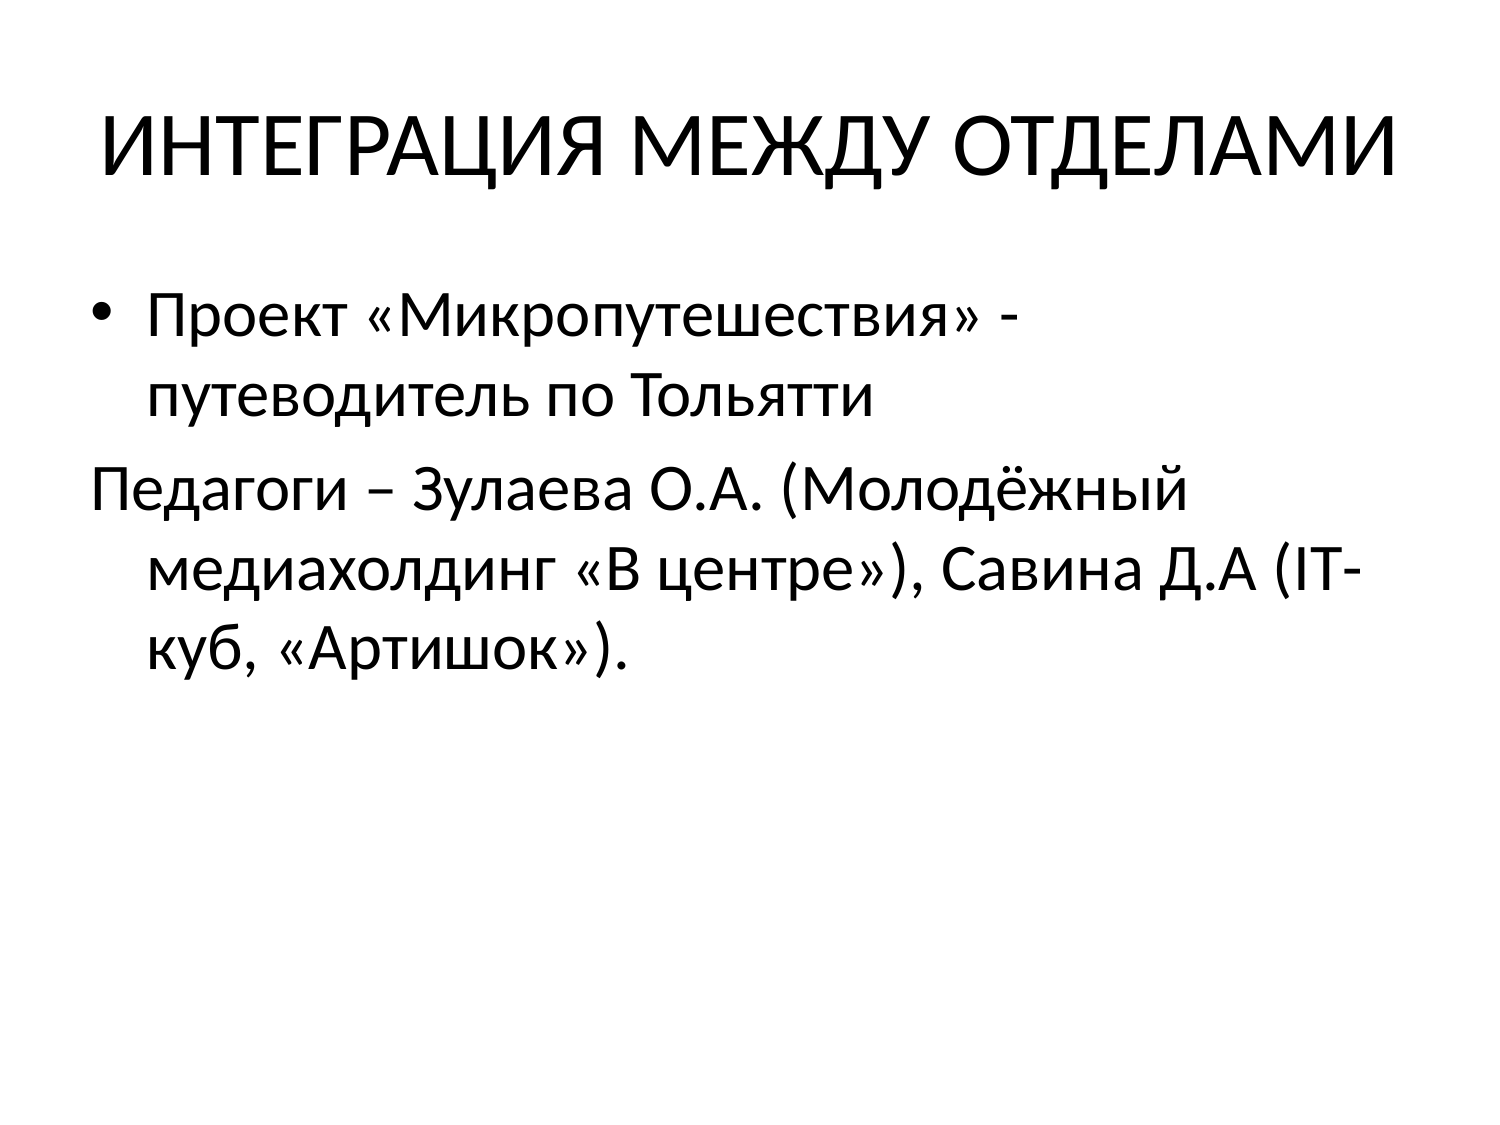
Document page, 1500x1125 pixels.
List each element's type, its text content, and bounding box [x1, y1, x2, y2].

title ИНТЕГРАЦИЯ МЕЖДУ ОТДЕЛАМИ [75, 45, 1425, 233]
list Проект «Микропутешествия» - путеводитель по Тольятти Педагоги – Зулаева О.А. (Молодёжный медиахолдинг «В центре»), Савина Д.А (IT-куб, «Артишок»). Результат проекта – 1 видеоролик [75, 262, 1425, 1005]
